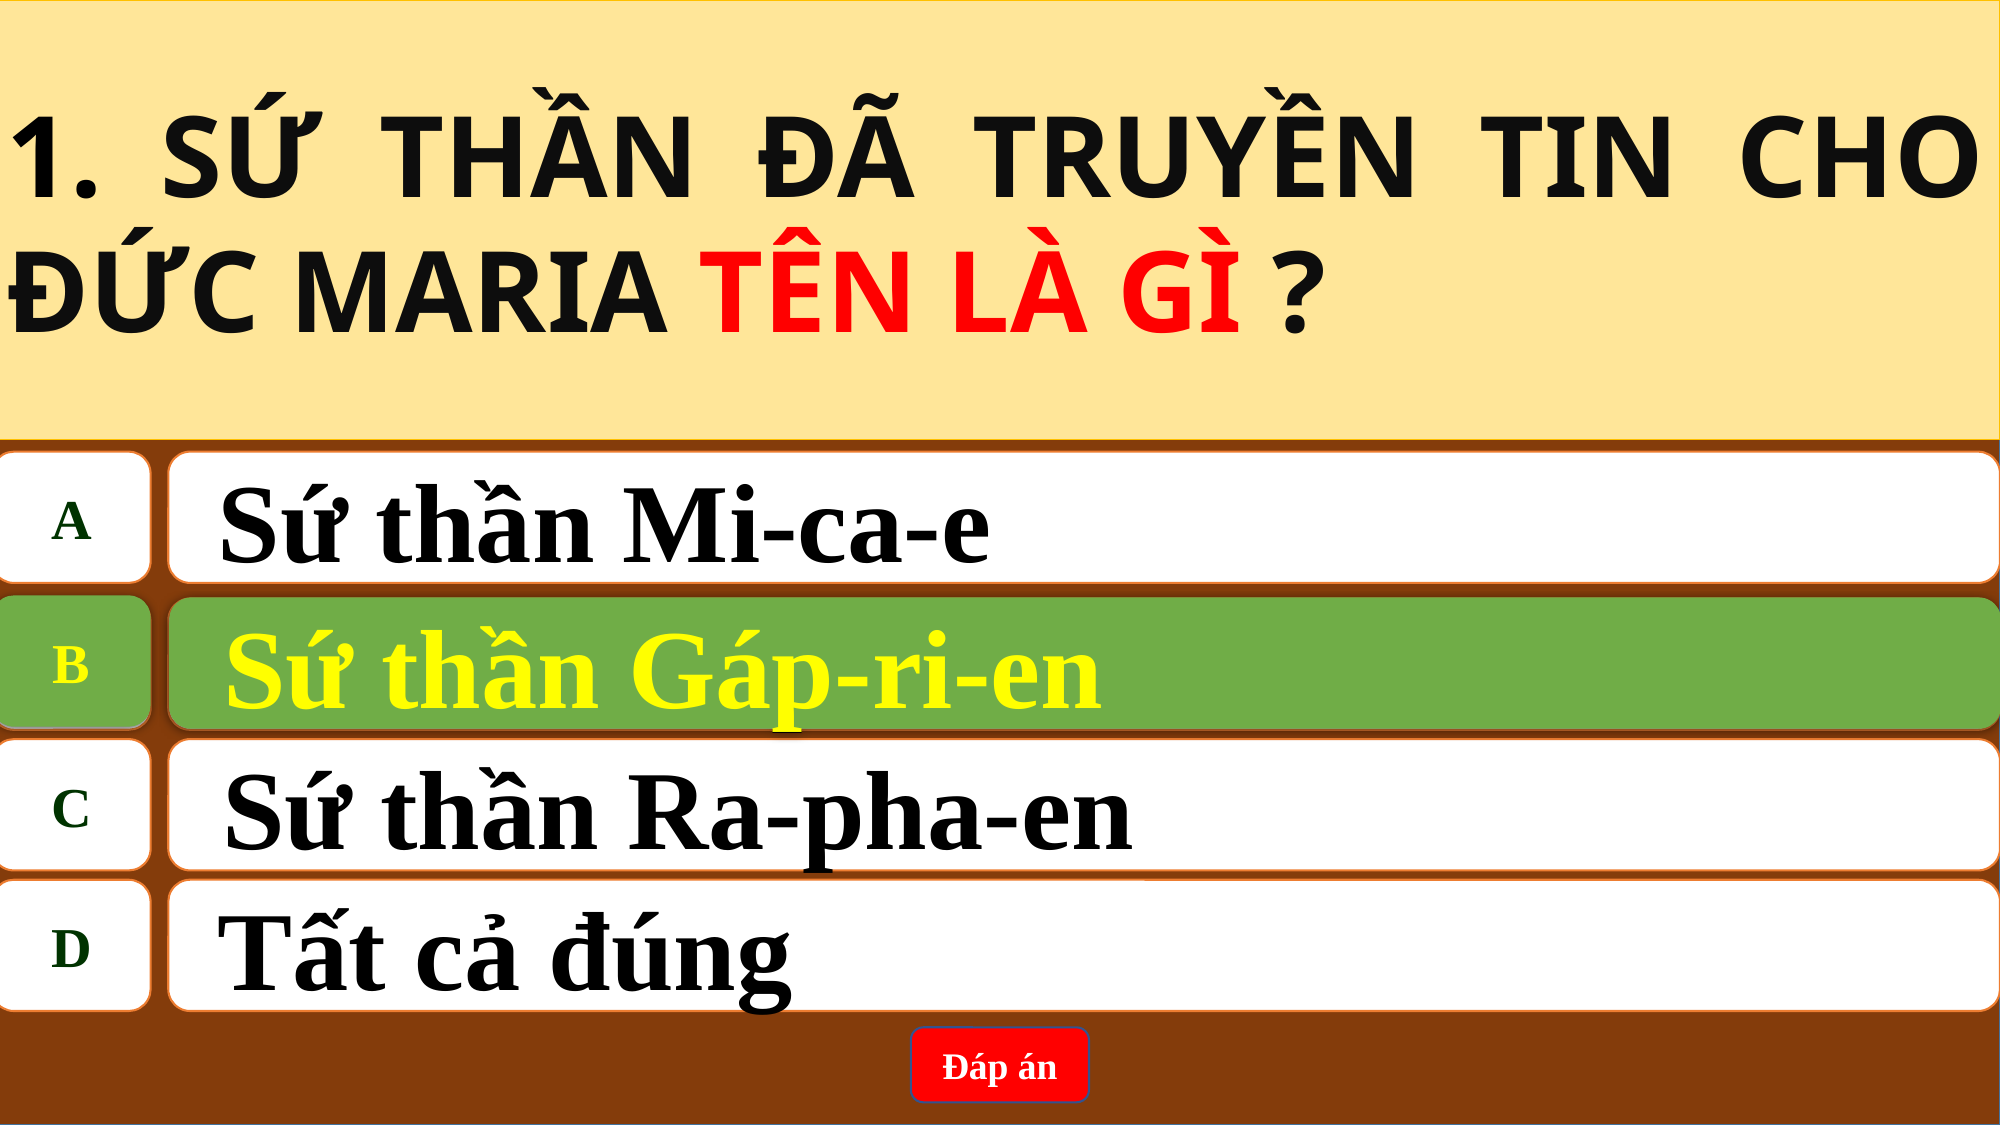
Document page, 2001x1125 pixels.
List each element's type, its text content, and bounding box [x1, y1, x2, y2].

text_box [0, 440, 2000, 451]
text_box 1. SỨ THẦN ĐÃ TRUYỀN TIN CHO ĐỨC MARIA TÊN LÀ GÌ ? [0, 0, 2000, 440]
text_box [0, 451, 2000, 583]
text_box [0, 1011, 2000, 1125]
text_box [0, 871, 2000, 879]
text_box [0, 879, 2000, 1011]
text_box Đáp án [909, 1026, 1091, 1104]
text_box [0, 583, 2000, 595]
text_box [0, 739, 2000, 871]
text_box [0, 595, 2000, 729]
text_box [1985, 731, 2000, 739]
text_box [0, 730, 183, 739]
